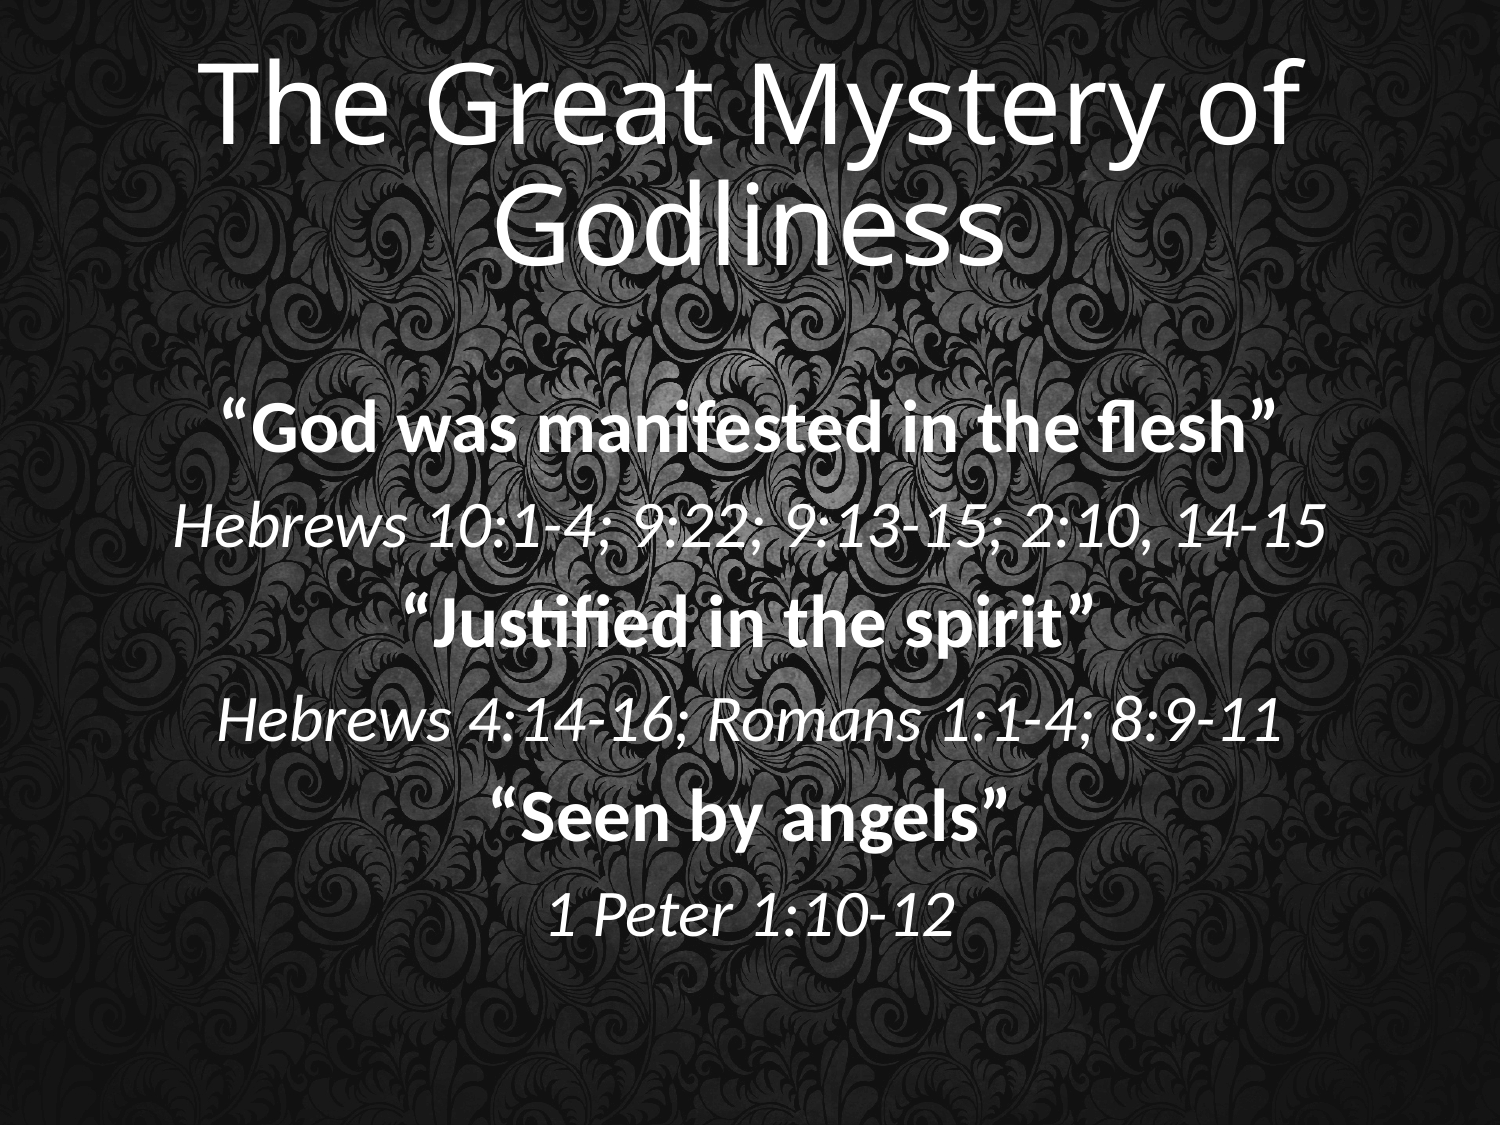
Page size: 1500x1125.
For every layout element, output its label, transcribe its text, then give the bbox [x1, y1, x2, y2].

picture [0, 0, 1500, 1125]
title The Great Mystery of Godliness [103, 59, 1397, 278]
list “God was manifested in the flesh” Hebrews 10:1-4; 9:22; 9:13-15; 2:10, 14-15 “Justified in the spirit” Hebrews 4:14-16; Romans 1:1-4; 8:9-11 “Seen by angels” 1 Peter 1:10-12 [103, 299, 1397, 1014]
